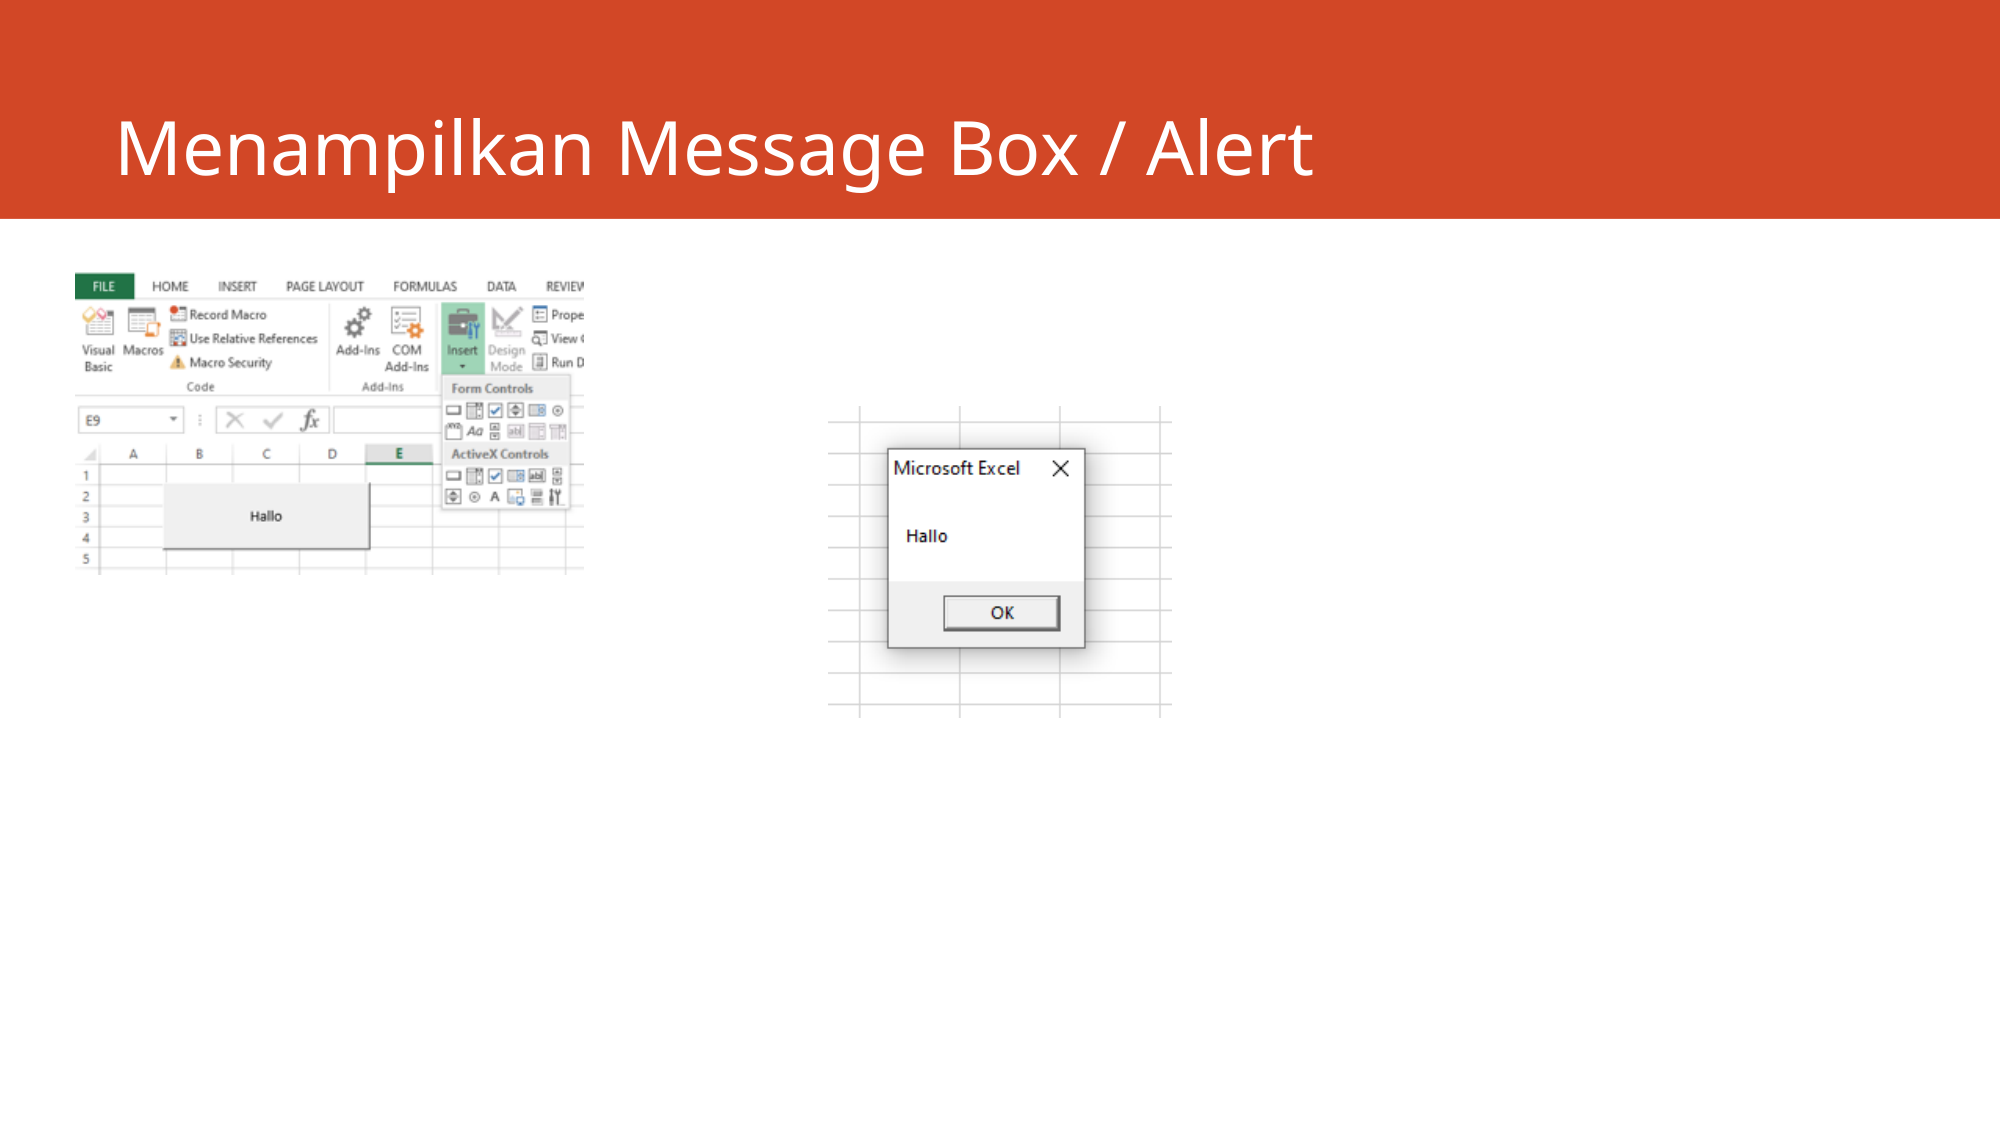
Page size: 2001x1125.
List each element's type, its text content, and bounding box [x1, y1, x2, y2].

title Menampilkan Message Box / Alert [99, 0, 1863, 199]
picture [75, 268, 584, 575]
picture [828, 406, 1172, 718]
